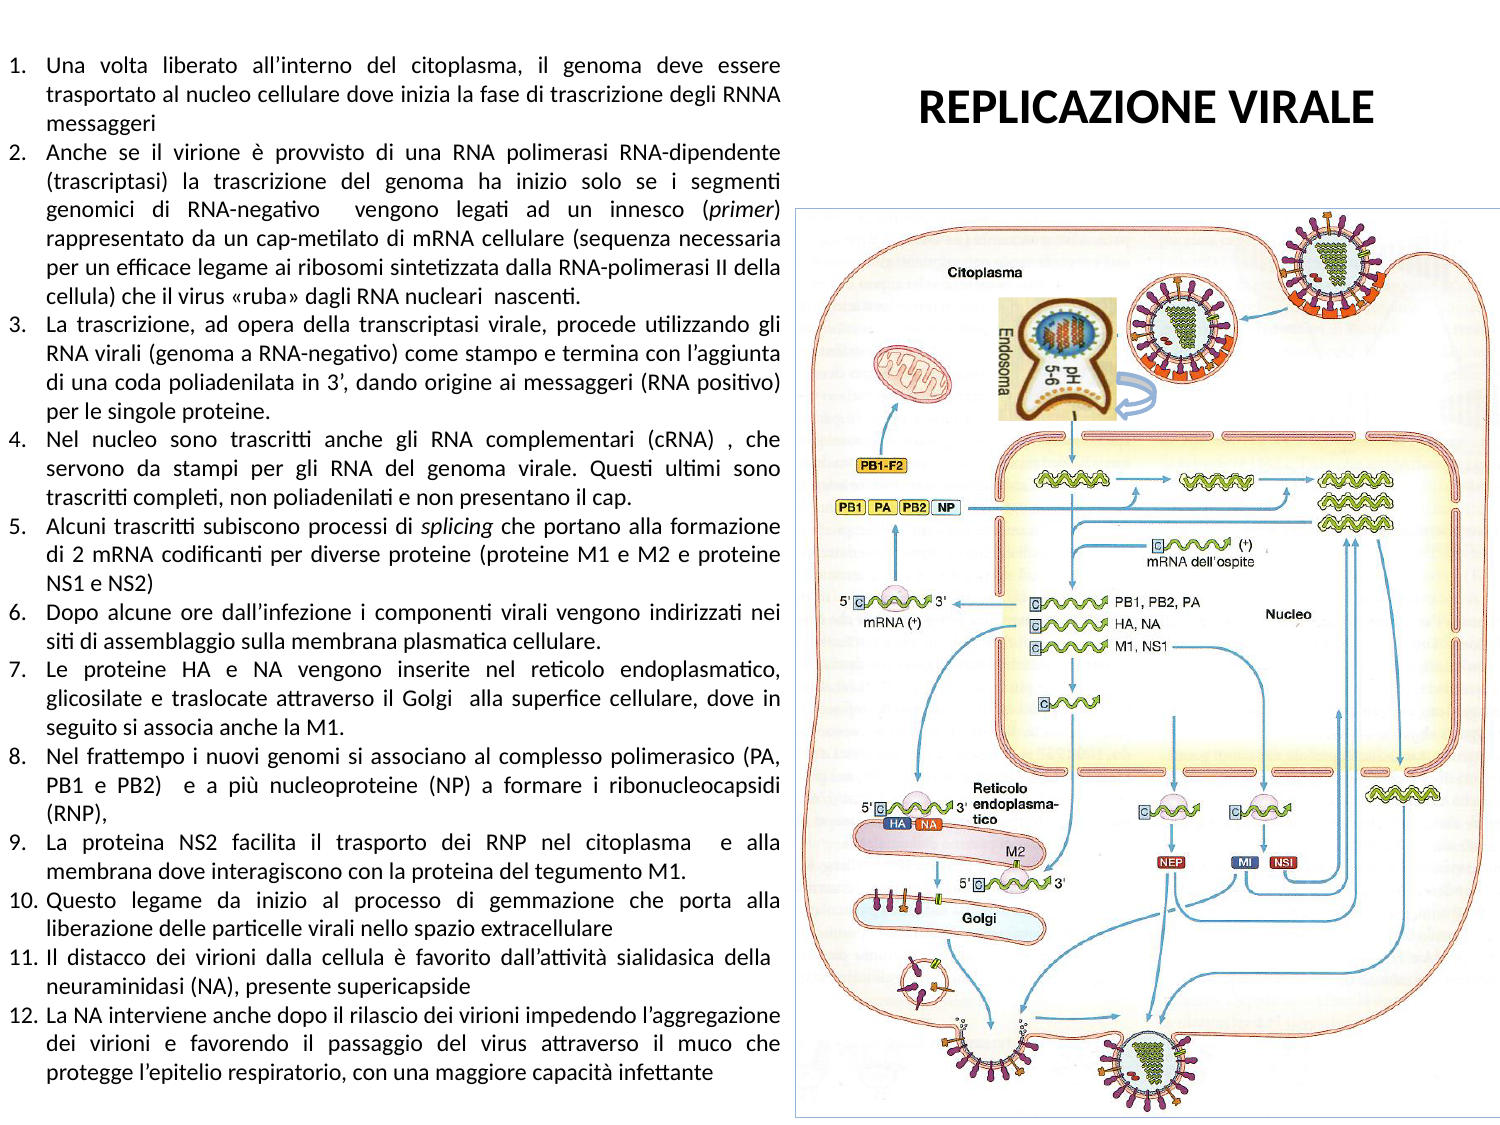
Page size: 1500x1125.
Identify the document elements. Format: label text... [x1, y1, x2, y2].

picture [795, 207, 1500, 1118]
text_box Una volta liberato all’interno del citoplasma, il genoma deve essere trasportato al nucleo cellulare dove inizia la fase di trascrizione degli RNNA messaggeri Anche se il virione è provvisto di una RNA polimerasi RNA-dipendente (trascriptasi) la trascrizione del genoma ha inizio solo se i segmenti genomici di RNA-negativo vengono legati ad un innesco (primer) rappresentato da un cap-metilato di mRNA cellulare (sequenza necessaria per un efficace legame ai ribosomi sintetizzata dalla RNA-polimerasi II della cellula) che il virus «ruba» dagli RNA nucleari nascenti. La trascrizione, ad opera della transcriptasi virale, procede utilizzando gli RNA virali (genoma a RNA-negativo) come stampo e termina con l’aggiunta di una coda poliadenilata in 3’, dando origine ai messaggeri (RNA positivo) per le singole proteine. Nel nucleo sono trascritti anche gli RNA complementari (cRNA) , che servono da stampi per gli RNA del genoma virale. Questi ultimi sono trascritti completi, non poliadenilati e non presentano il cap. Alcuni trascritti subiscono processi di splicing che portano alla formazione di 2 mRNA codificanti per diverse proteine (proteine M1 e M2 e proteine NS1 e NS2) Dopo alcune ore dall’infezione i componenti virali vengono indirizzati nei siti di assemblaggio sulla membrana plasmatica cellulare. Le proteine HA e NA vengono inserite nel reticolo endoplasmatico, glicosilate e traslocate attraverso il Golgi alla superfice cellulare, dove in seguito si associa anche la M1. Nel frattempo i nuovi genomi si associano al complesso polimerasico (PA, PB1 e PB2) e a più nucleoproteine (NP) a formare i ribonucleocapsidi (RNP), La proteina NS2 facilita il trasporto dei RNP nel citoplasma e alla membrana dove interagiscono con la proteina del tegumento M1. Questo legame da inizio al processo di gemmazione che porta alla liberazione delle particelle virali nello spazio extracellulare Il distacco dei virioni dalla cellula è favorito dall’attività sialidasica della neuraminidasi (NA), presente supericapside La NA interviene anche dopo il rilascio dei virioni impedendo l’aggregazione dei virioni e favorendo il passaggio del virus attraverso il muco che protegge l’epitelio respiratorio, con una maggiore capacità infettante [0, 42, 796, 1093]
text_box REPLICAZIONE VIRALE [903, 66, 1396, 142]
